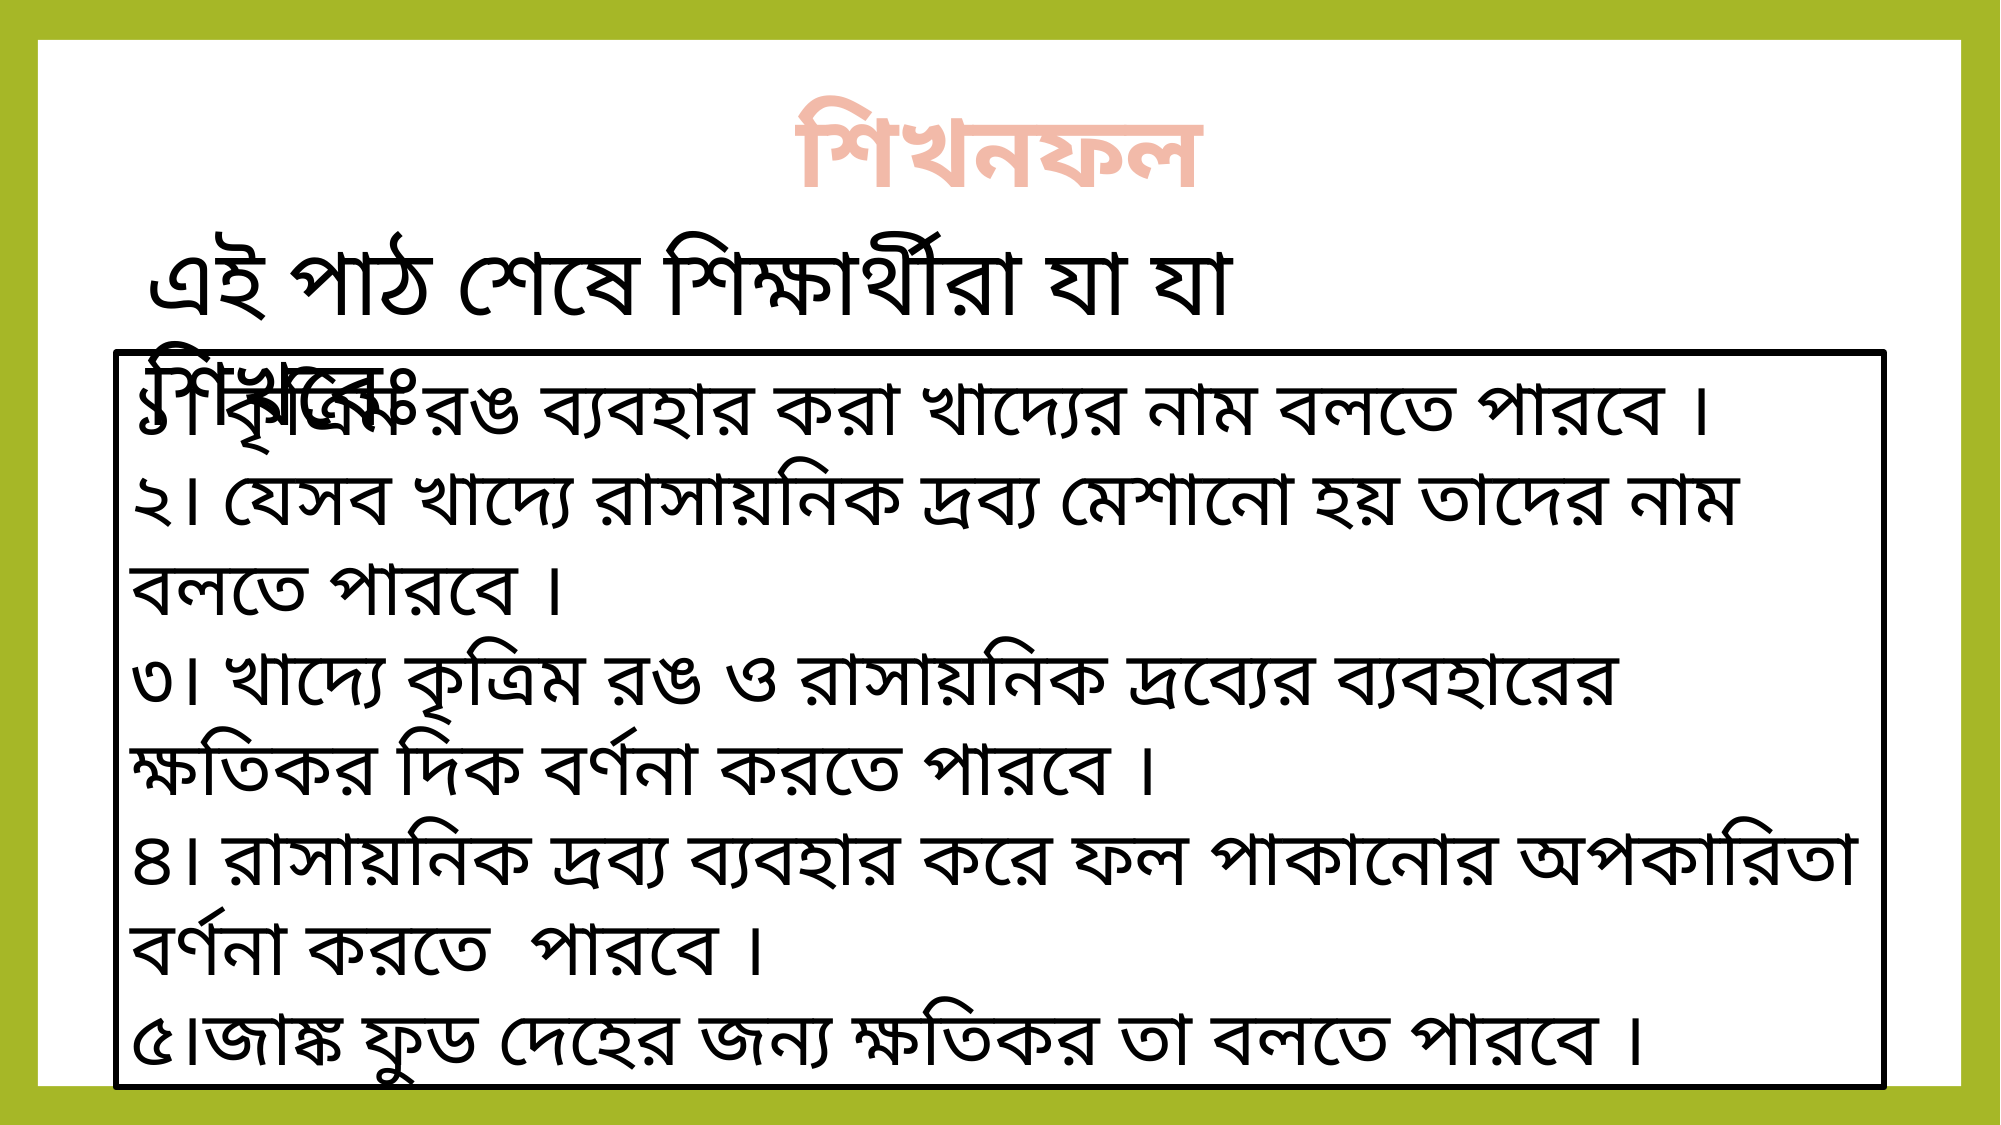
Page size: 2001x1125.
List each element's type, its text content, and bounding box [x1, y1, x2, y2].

text_box এই পাঠ শেষে শিক্ষার্থীরা যা যা শিখবেঃ [131, 216, 1348, 352]
text_box শিখনফল [781, 79, 1219, 215]
text_box ১। কৃত্রিম রঙ ব্যবহার করা খাদ্যের নাম বলতে পারবে । ২। যেসব খাদ্যে রাসায়নিক দ্রব্য মেশানো হয় তাদের নাম বলতে পারবে । ৩। খাদ্যে কৃত্রিম রঙ ও রাসায়নিক দ্রব্যের ব্যবহারের ক্ষতিকর দিক বর্ণনা করতে পারবে । ৪। রাসায়নিক দ্রব্য ব্যবহার করে ফল পাকানোর অপকারিতা বর্ণনা করতে পারবে । ৫।জাঙ্ক ফুড দেহের জন্য ক্ষতিকর তা বলতে পারবে । [115, 352, 1885, 1088]
